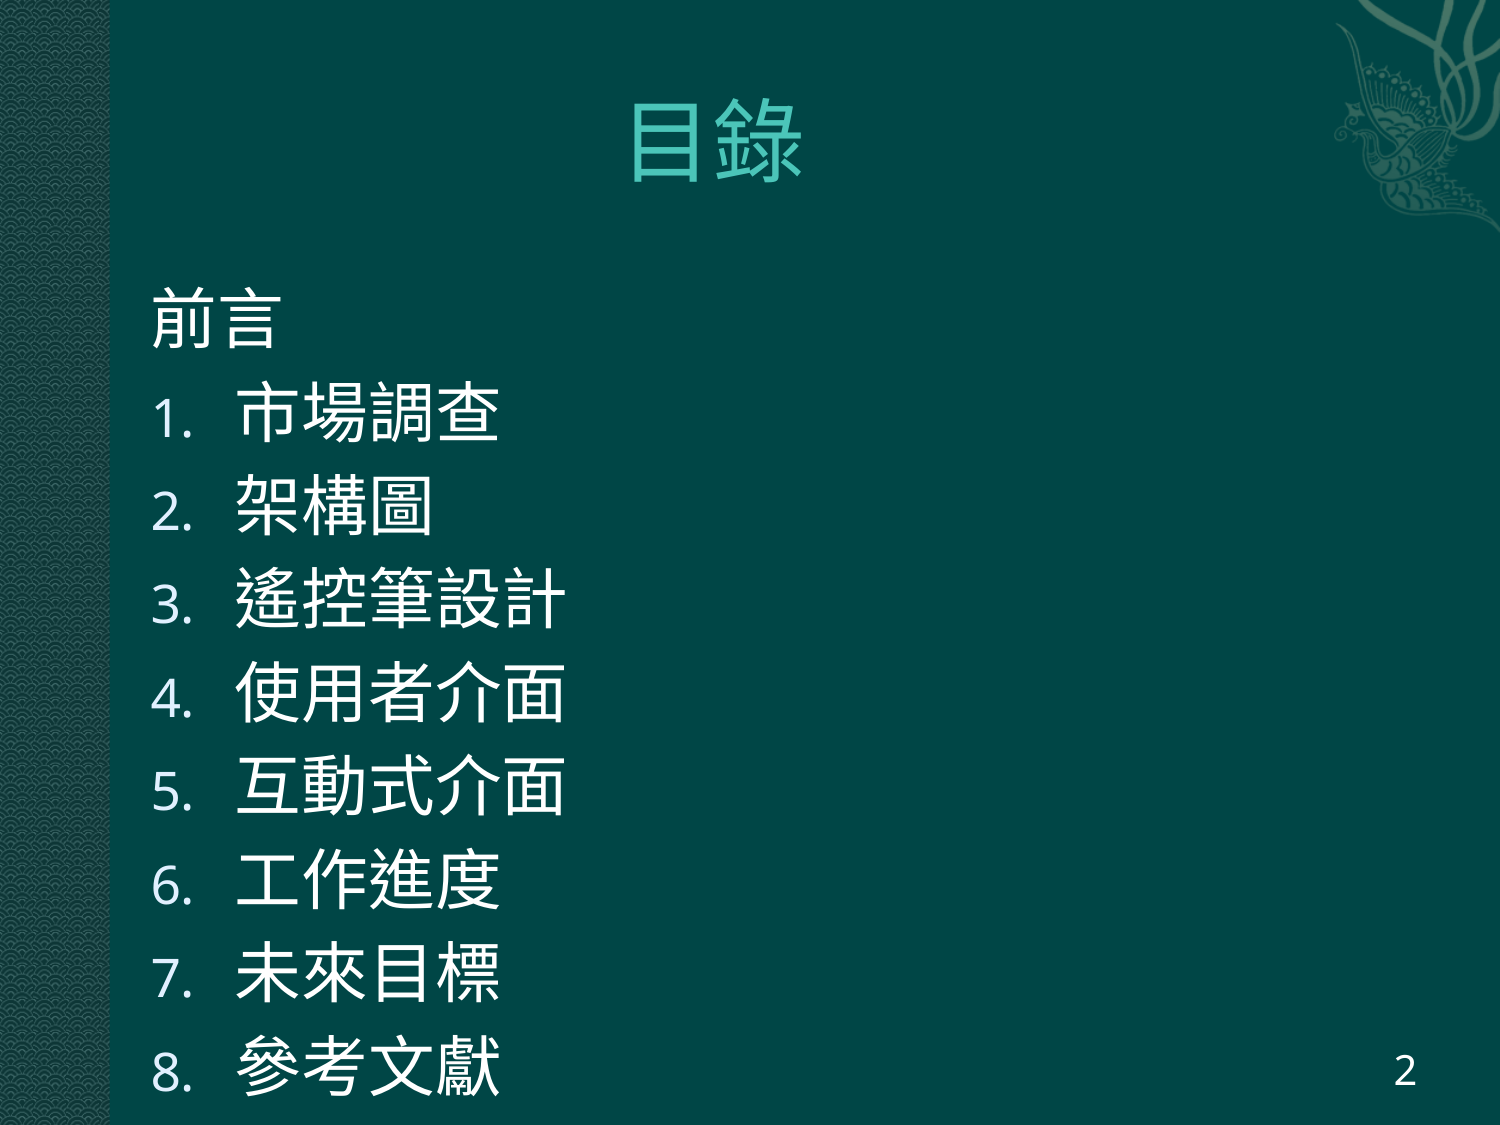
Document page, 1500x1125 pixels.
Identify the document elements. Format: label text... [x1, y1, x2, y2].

title 目錄 [75, 45, 1351, 233]
list 前言 市場調查 架構圖 遙控筆設計 使用者介面 互動式介面 工作進度 未來目標 參考文獻 [70, 269, 1421, 1125]
picture [0, 0, 110, 1125]
slide_number 2 [1074, 1042, 1425, 1103]
